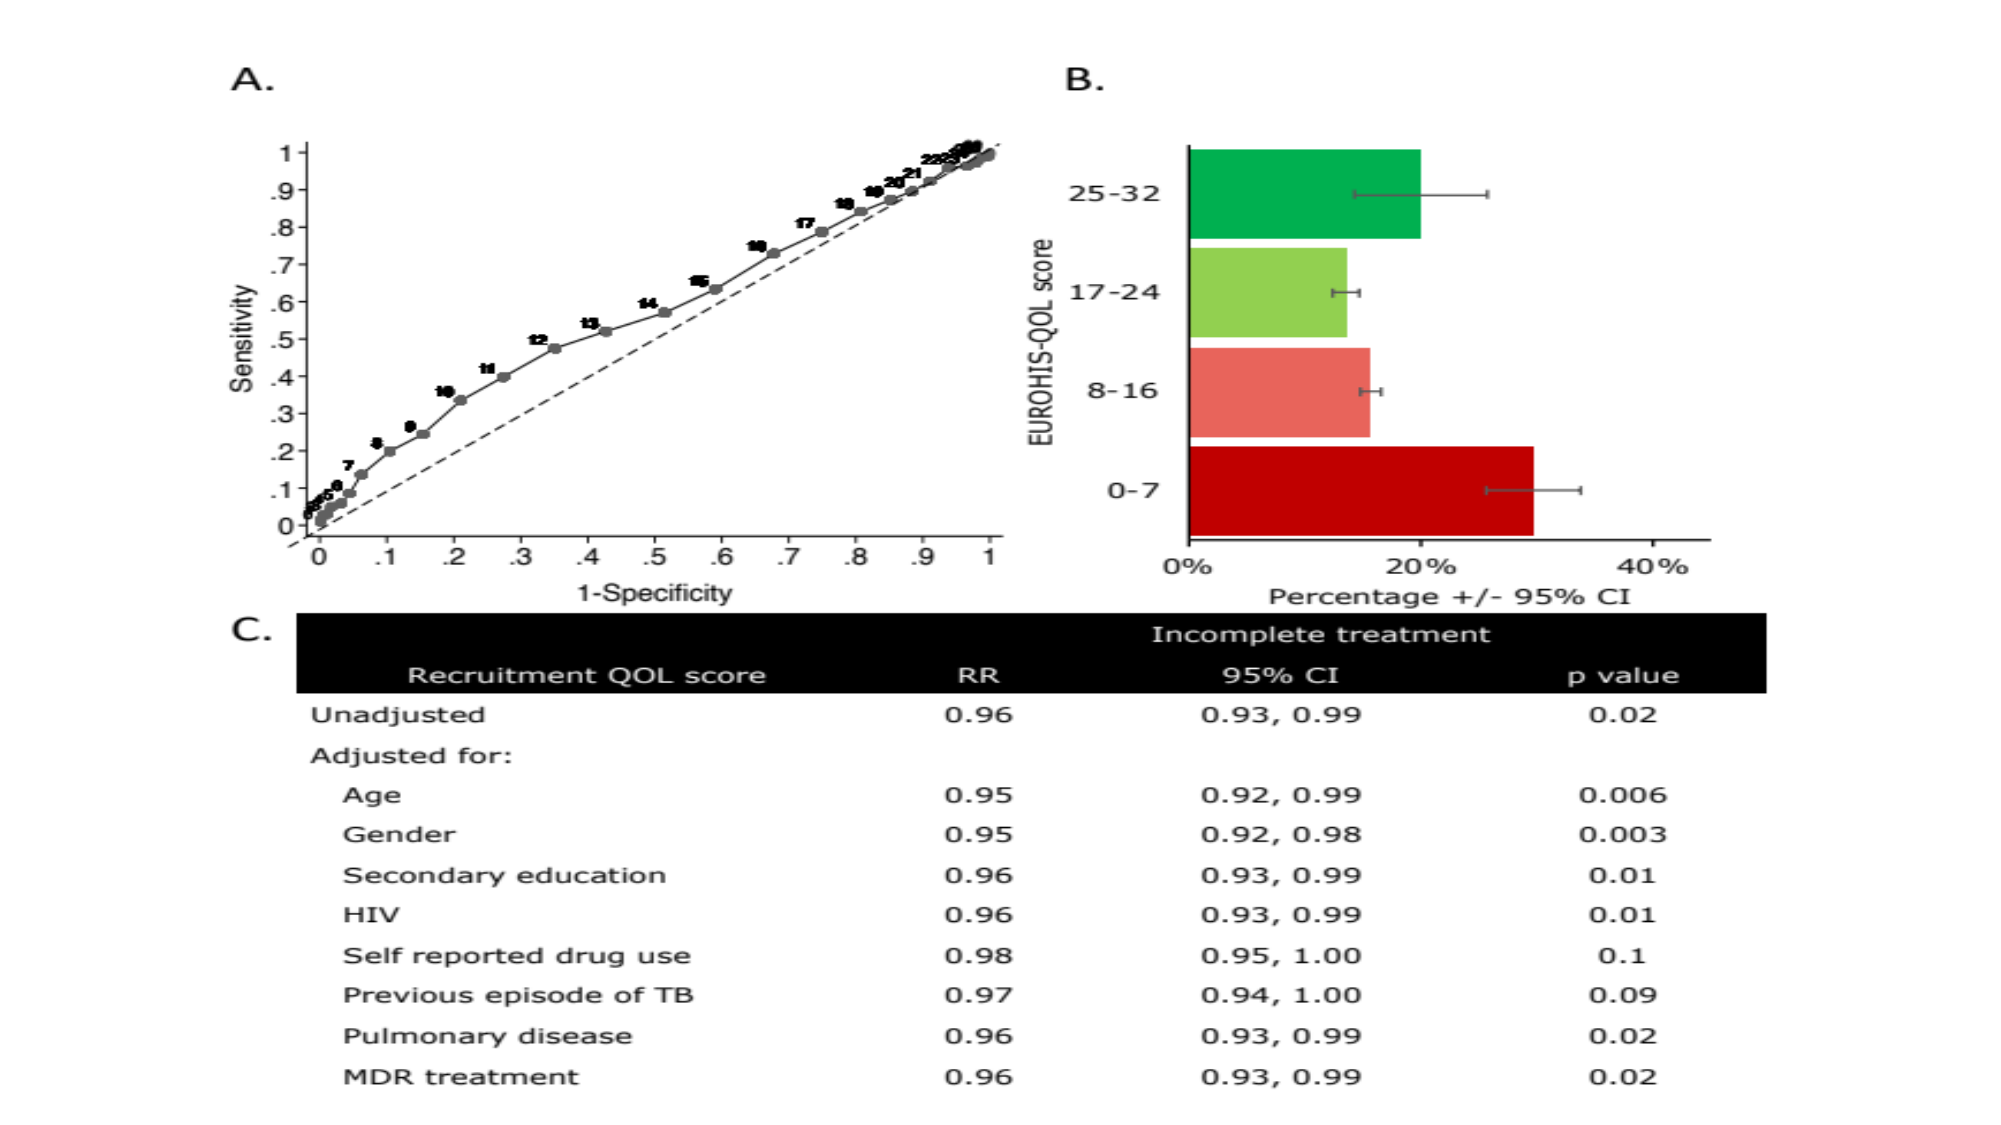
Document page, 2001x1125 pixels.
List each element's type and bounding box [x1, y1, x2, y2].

picture [205, 36, 1860, 1104]
